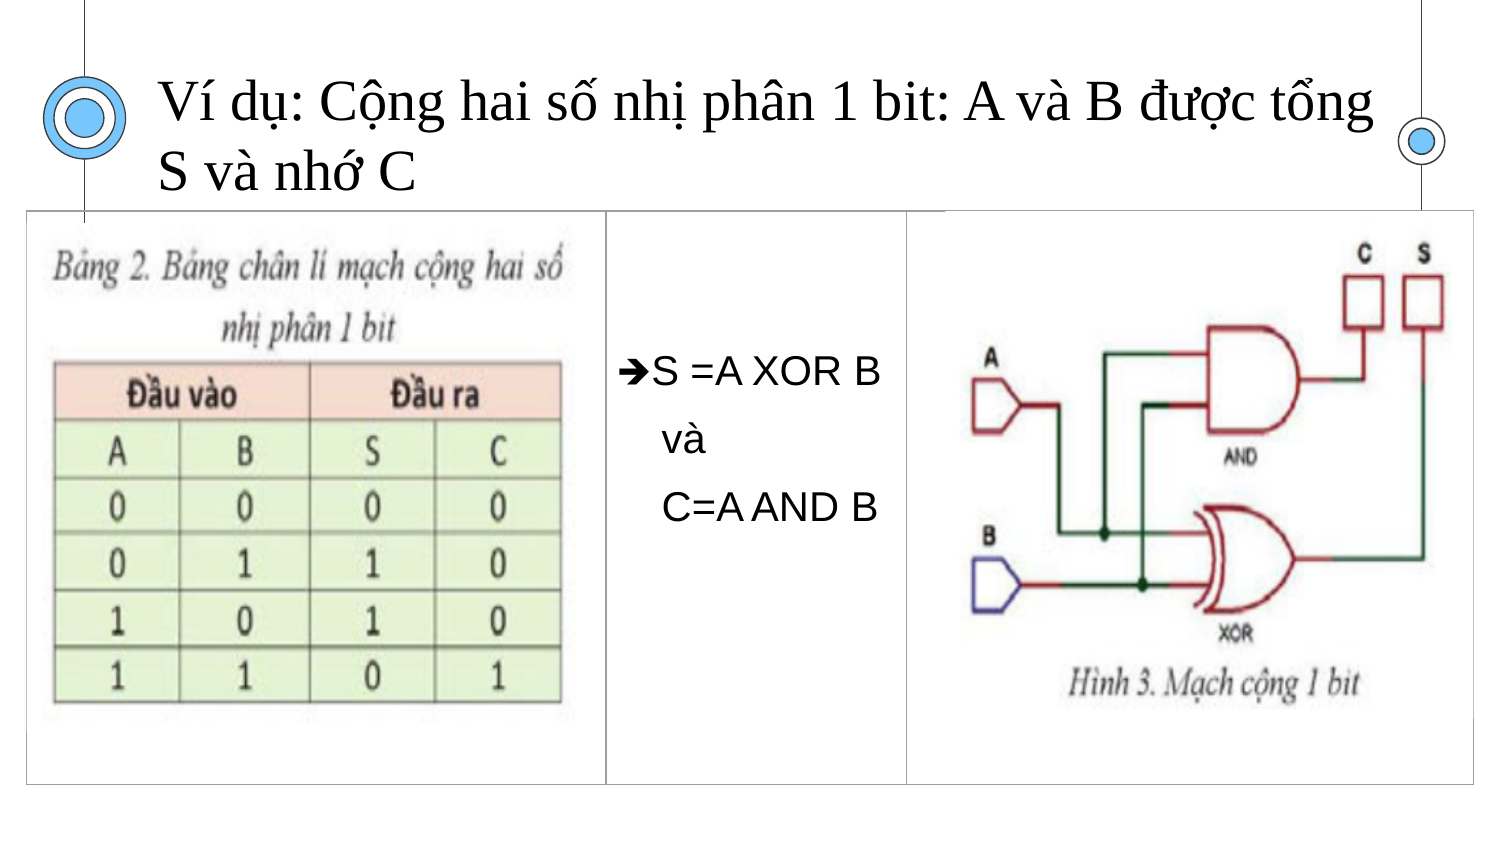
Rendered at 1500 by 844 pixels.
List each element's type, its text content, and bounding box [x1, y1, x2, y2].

table_header 🡺S =A XOR B và C=A AND B [607, 212, 906, 784]
table_header [27, 212, 605, 784]
text_box Ví dụ: Cộng hai số nhị phân 1 bit: A và B được tổng S và nhớ C [142, 54, 1419, 210]
picture [945, 210, 1474, 719]
picture [26, 223, 594, 732]
table_header [907, 212, 1473, 784]
